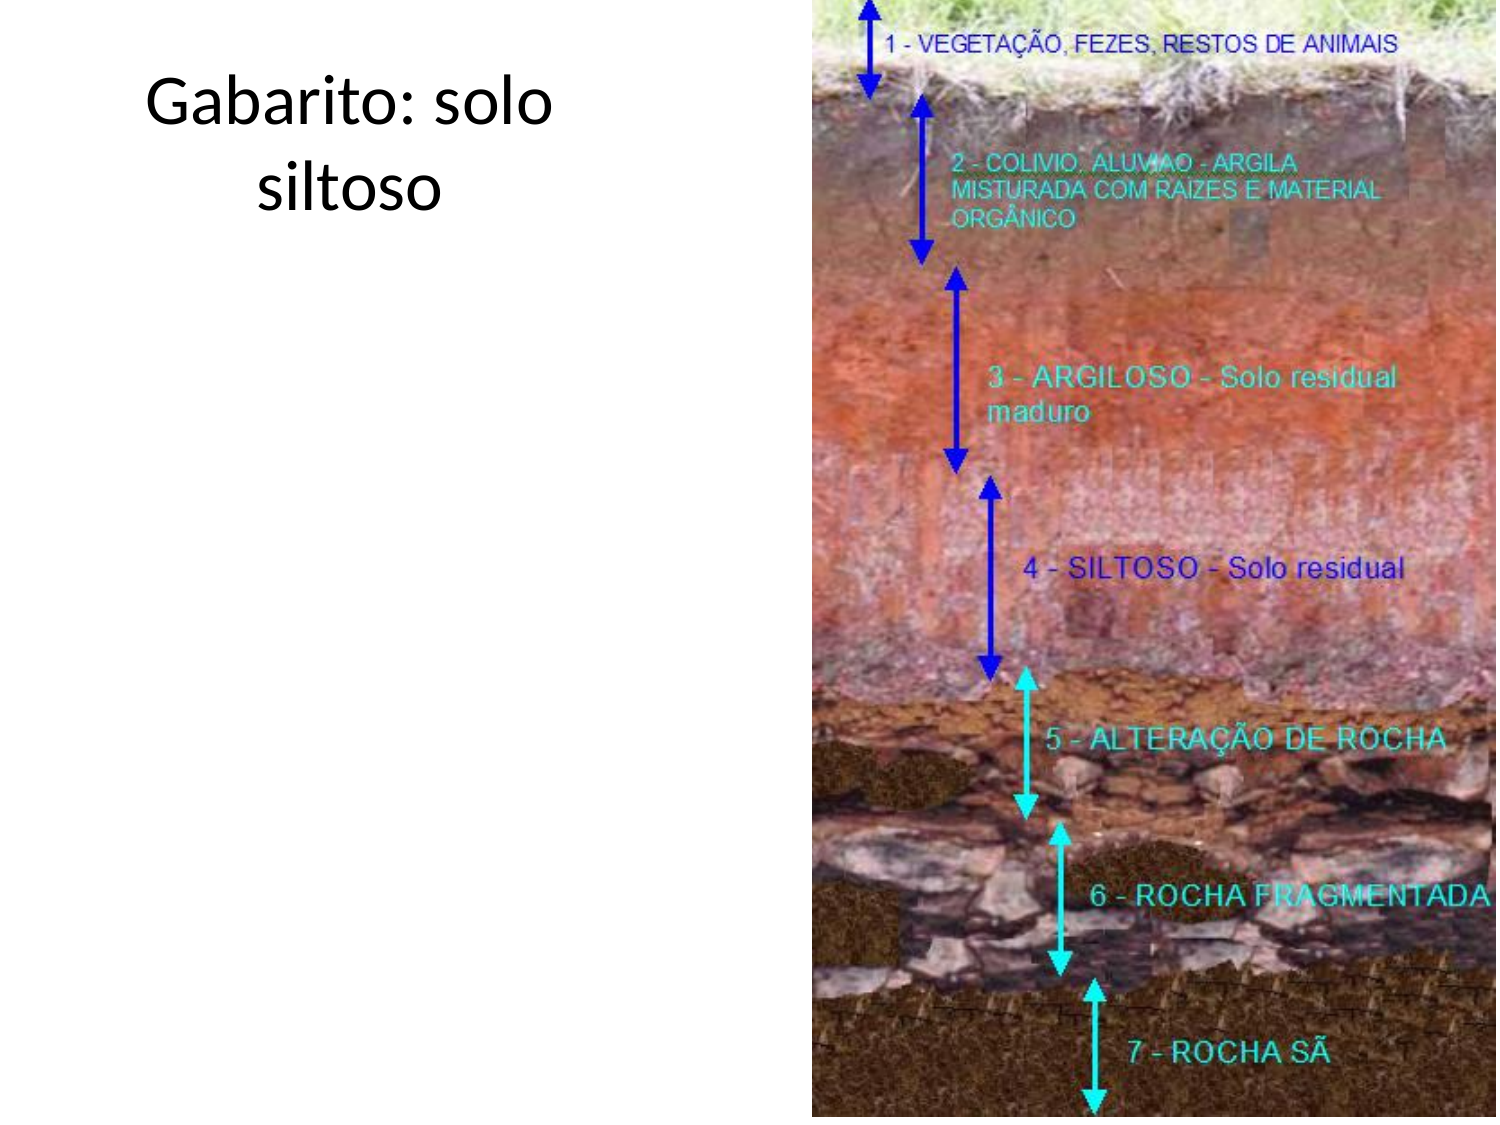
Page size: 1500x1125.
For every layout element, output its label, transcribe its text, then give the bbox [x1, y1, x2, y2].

title Gabarito: solo siltoso [75, 45, 625, 233]
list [812, 0, 1497, 1117]
